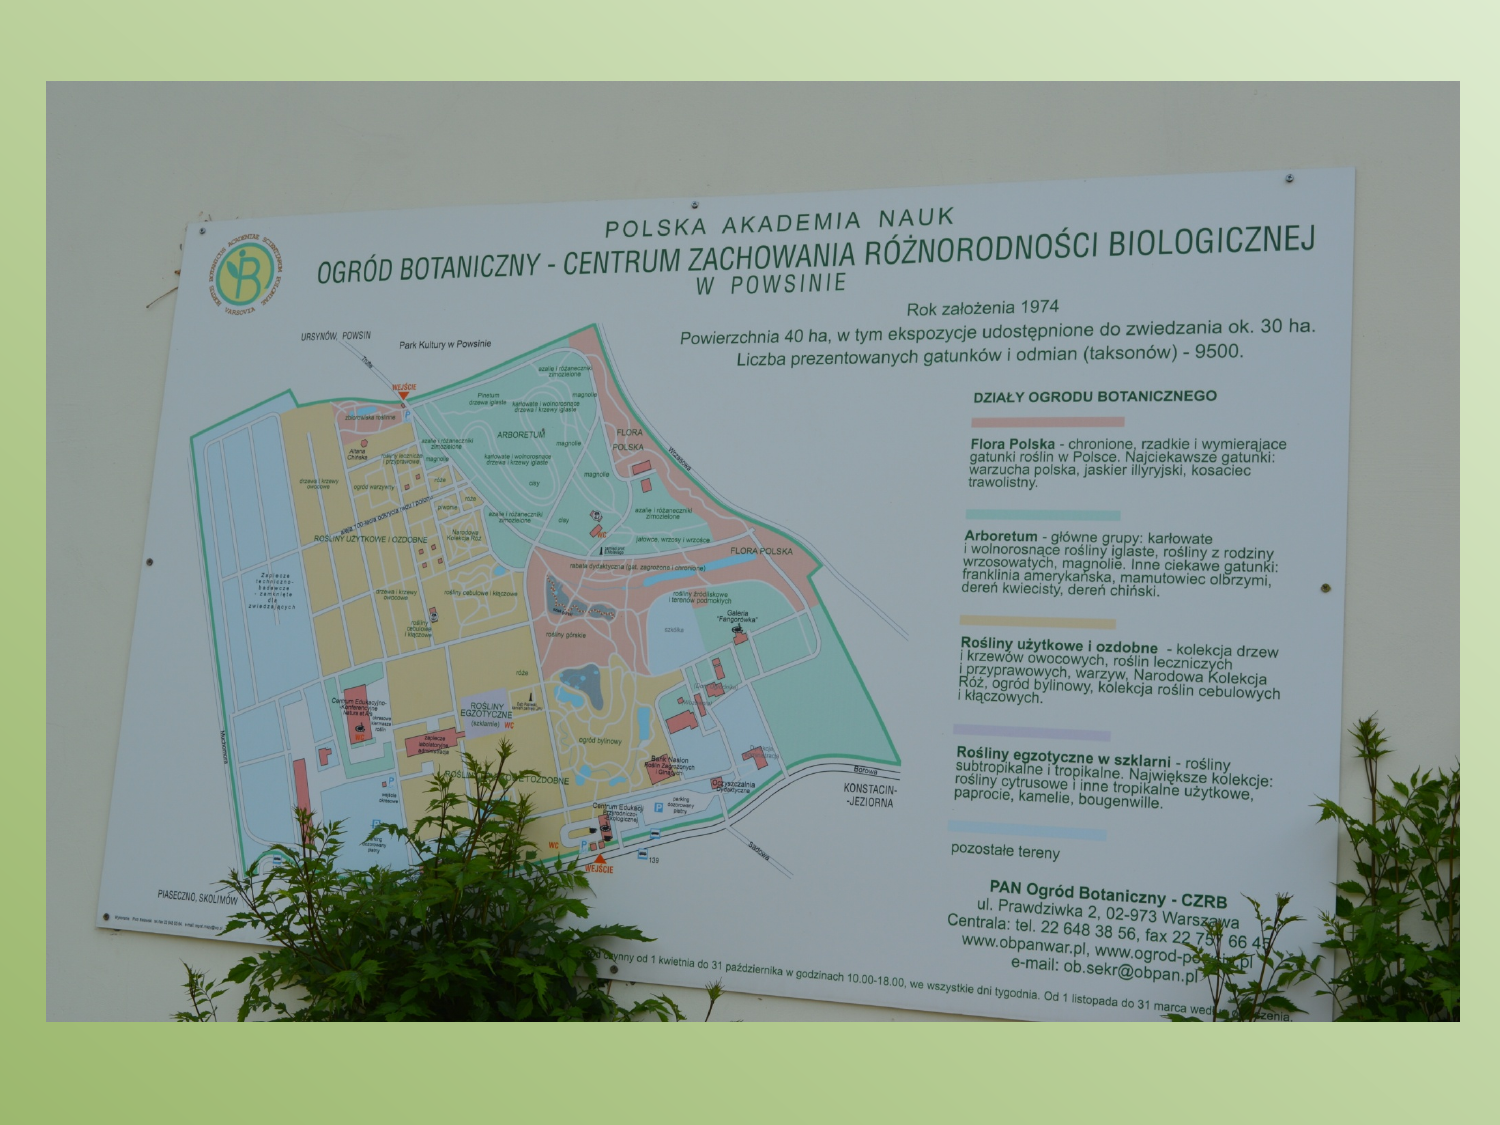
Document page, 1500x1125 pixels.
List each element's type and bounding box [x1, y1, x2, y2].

list [46, 81, 1460, 1022]
